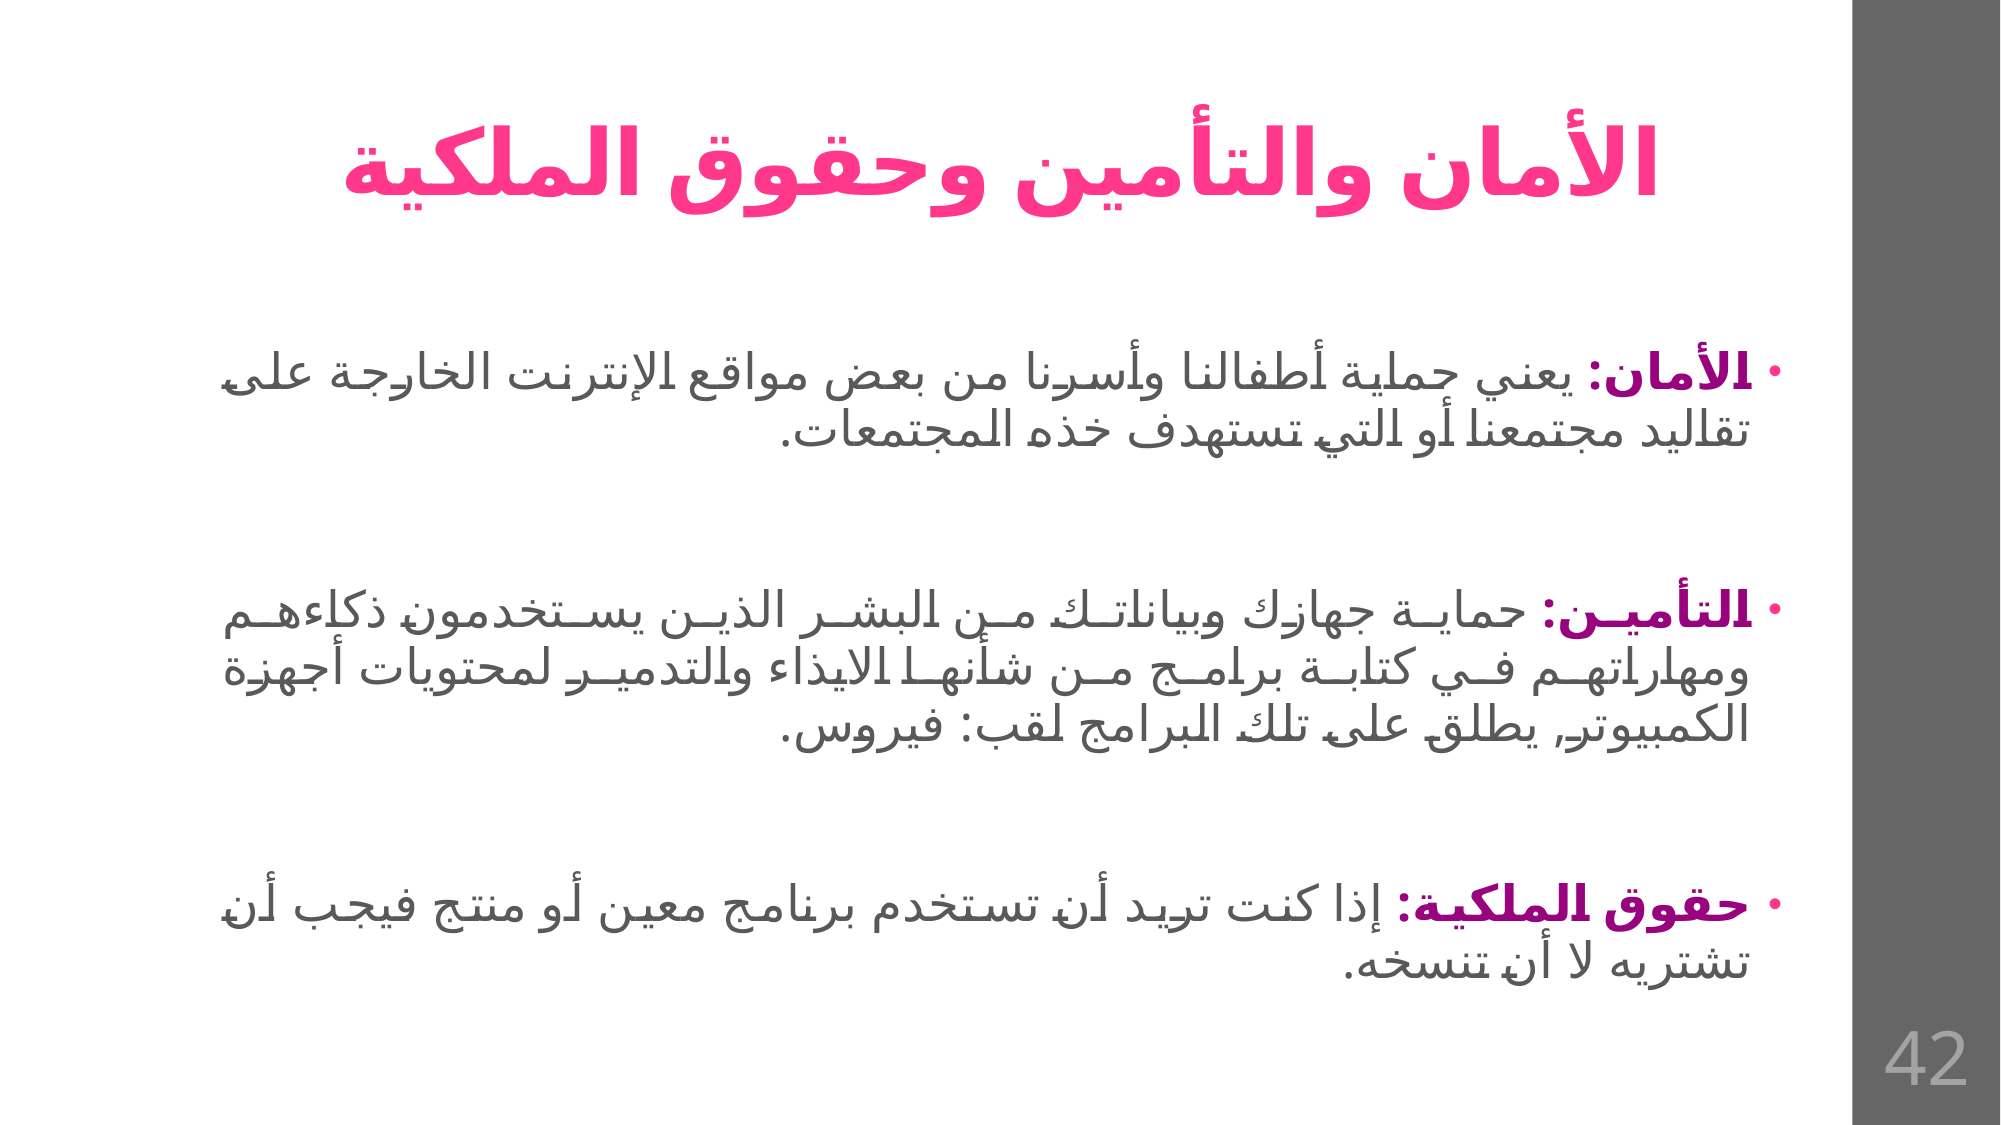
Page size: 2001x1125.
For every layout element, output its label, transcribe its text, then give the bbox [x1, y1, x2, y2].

title الأمان والتأمين وحقوق الملكية [206, 43, 1797, 223]
slide_number 42 [1852, 1012, 2000, 1110]
list الأمان: يعني حماية أطفالنا وأسرنا من بعض مواقع الإنترنت الخارجة على تقاليد مجتمعنا أو التي تستهدف خذه المجتمعات. التأمين: حماية جهازك وبياناتك من البشر الذين يستخدمون ذكاءهم ومهاراتهم في كتابة برامج من شأنها الايذاء والتدمير لمحتويات أجهزة الكمبيوتر, يطلق على تلك البرامج لقب: فيروس. حقوق الملكية: إذا كنت تريد أن تستخدم برنامج معين أو منتج فيجب أن تشتريه لا أن تنسخه. [206, 336, 1797, 1051]
